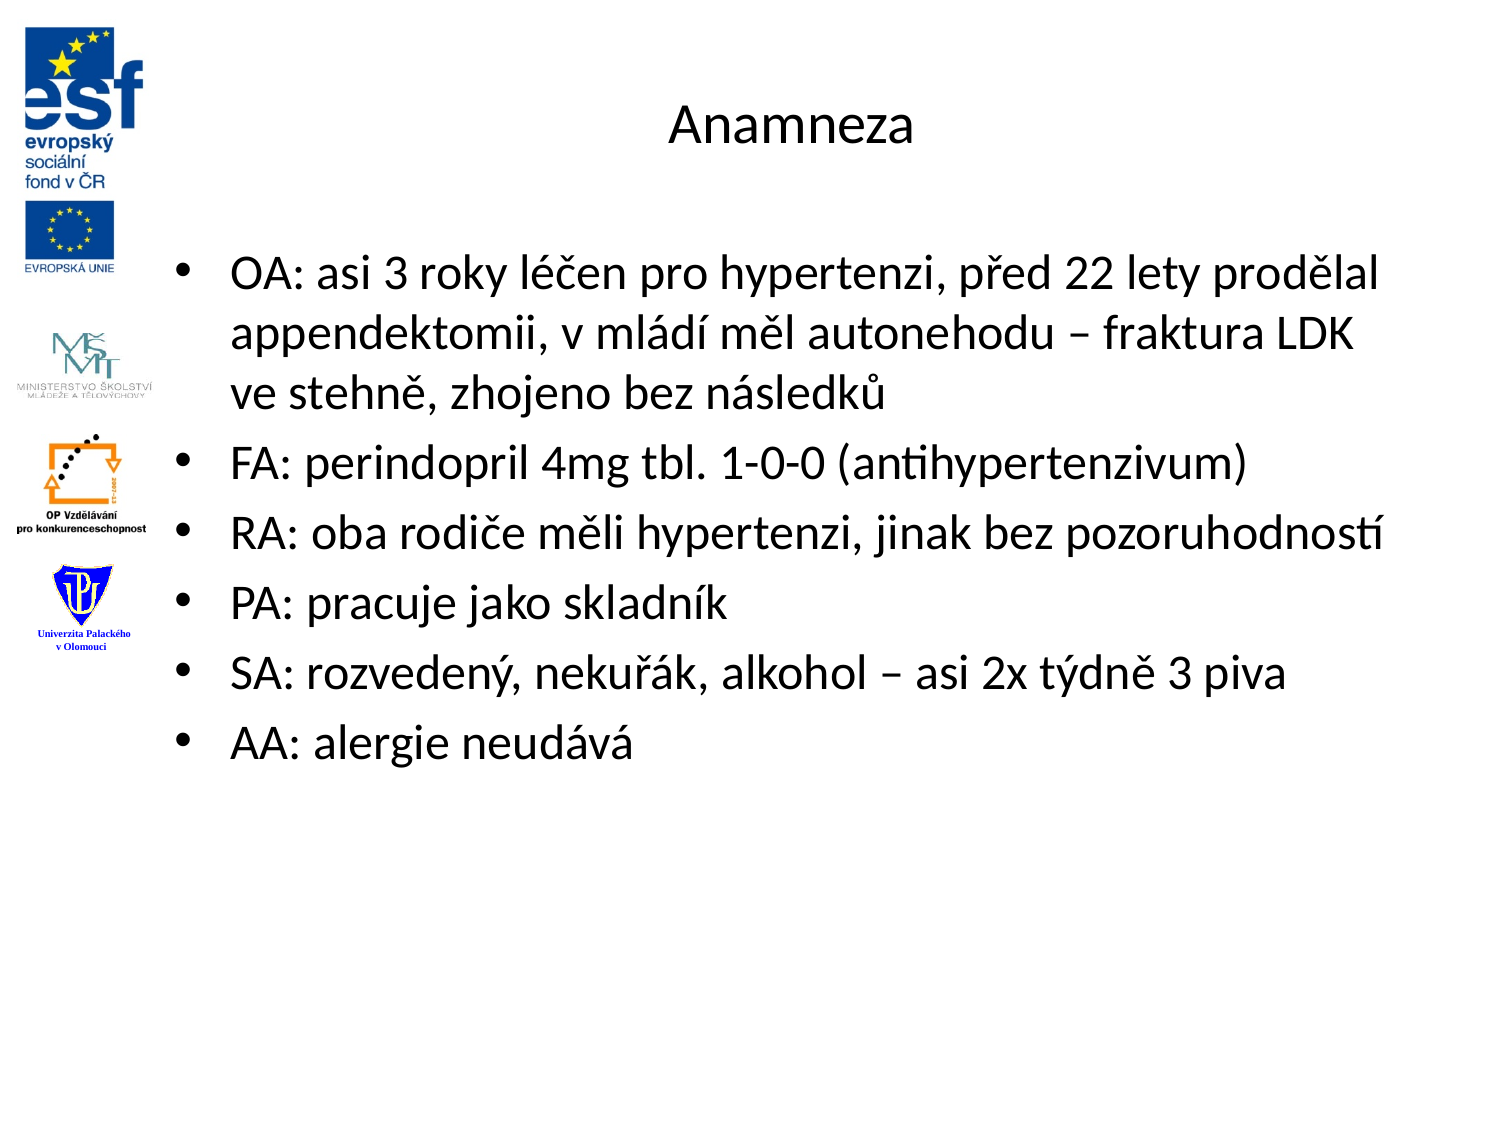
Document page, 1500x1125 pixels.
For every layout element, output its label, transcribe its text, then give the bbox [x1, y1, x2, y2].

picture [17, 434, 146, 534]
list OA: asi 3 roky léčen pro hypertenzi, před 22 lety prodělal appendektomii, v mládí měl autonehodu – fraktura LDK ve stehně, zhojeno bez následků FA: perindopril 4mg tbl. 1-0-0 (antihypertenzivum) RA: oba rodiče měli hypertenzi, jinak bez pozoruhodností PA: pracuje jako skladník SA: rozvedený, nekuřák, alkohol – asi 2x týdně 3 piva AA: alergie neudává [159, 231, 1425, 1005]
picture [17, 19, 151, 280]
title Anamneza [159, 45, 1425, 197]
